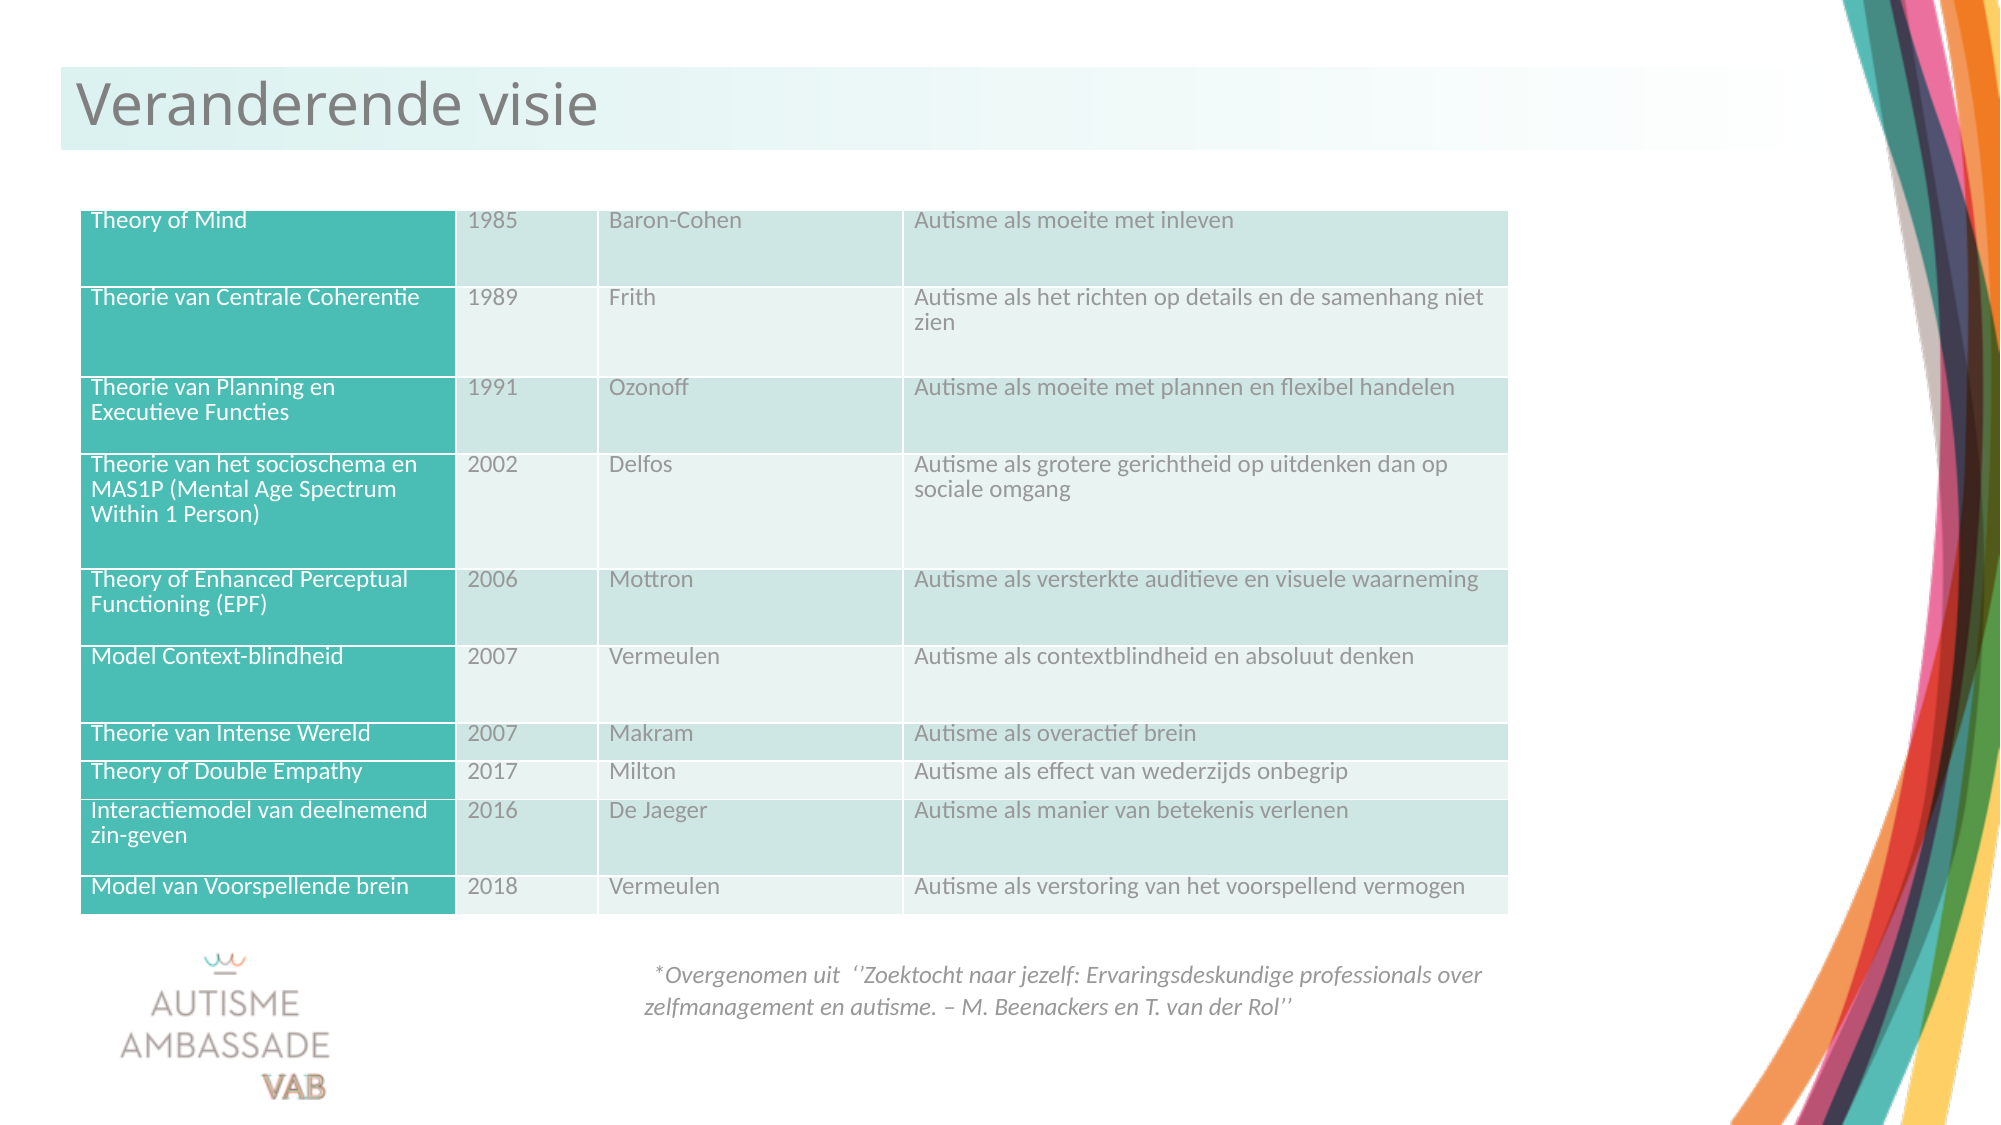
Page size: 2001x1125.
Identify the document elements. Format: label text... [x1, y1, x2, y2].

table_header Autisme als moeite met inleven [904, 211, 1508, 286]
table_cell Theorie van Planning en Executieve Functies [81, 378, 455, 453]
table_cell Theory of Double Empathy [81, 762, 455, 799]
table_cell Autisme als moeite met plannen en flexibel handelen [904, 378, 1508, 453]
table_cell 2002 [457, 455, 597, 568]
table_cell Autisme als manier van betekenis verlenen [904, 800, 1508, 875]
table_cell 2007 [457, 647, 597, 722]
table_cell Ozonoff [599, 378, 902, 453]
table_cell Milton [599, 762, 902, 799]
table_cell Autisme als overactief brein [904, 724, 1508, 760]
table_cell Interactiemodel van deelnemend zin-geven [81, 800, 455, 875]
table_cell Vermeulen [599, 877, 902, 914]
table_cell Theorie van Intense Wereld [81, 724, 455, 760]
table_header Theory of Mind [81, 211, 455, 286]
table_cell 1989 [457, 288, 597, 376]
table_cell 2016 [457, 800, 597, 875]
table_cell Mottron [599, 570, 902, 645]
table_cell Theorie van het socioschema en MAS1P (Mental Age Spectrum Within 1 Person) [81, 455, 455, 568]
table_cell Autisme als het richten op details en de samenhang niet zien [904, 288, 1508, 376]
table_cell 2006 [457, 570, 597, 645]
table_cell Autisme als versterkte auditieve en visuele waarneming [904, 570, 1508, 645]
picture [92, 928, 355, 1125]
text_box *Overgenomen uit ‘’Zoektocht naar jezelf: Ervaringsdeskundige professionals over zelfmanagement en autisme. – M. Beenackers en T. van der Rol’’ [629, 938, 1505, 1028]
table_cell Theory of Enhanced Perceptual Functioning (EPF) [81, 570, 455, 645]
table_cell Delfos [599, 455, 902, 568]
table_cell 2018 [457, 877, 597, 914]
table_cell Theorie van Centrale Coherentie [81, 288, 455, 376]
table_cell Frith [599, 288, 902, 376]
table_cell Autisme als verstoring van het voorspellend vermogen [904, 877, 1508, 914]
table_cell Makram [599, 724, 902, 760]
table_cell Autisme als effect van wederzijds onbegrip [904, 762, 1508, 799]
title Veranderende visie [61, 67, 1850, 150]
table_cell Autisme als contextblindheid en absoluut denken [904, 647, 1508, 722]
table_cell 2007 [457, 724, 597, 760]
table_cell Model Context-blindheid [81, 647, 455, 722]
table_cell Autisme als grotere gerichtheid op uitdenken dan op sociale omgang [904, 455, 1508, 568]
picture [1729, 0, 2000, 1125]
table_cell Model van Voorspellende brein [81, 877, 455, 914]
table_header Baron-Cohen [599, 211, 902, 286]
table_cell 2017 [457, 762, 597, 799]
table_cell 1991 [457, 378, 597, 453]
table_cell De Jaeger [599, 800, 902, 875]
table_header 1985 [457, 211, 597, 286]
table_cell Vermeulen [599, 647, 902, 722]
